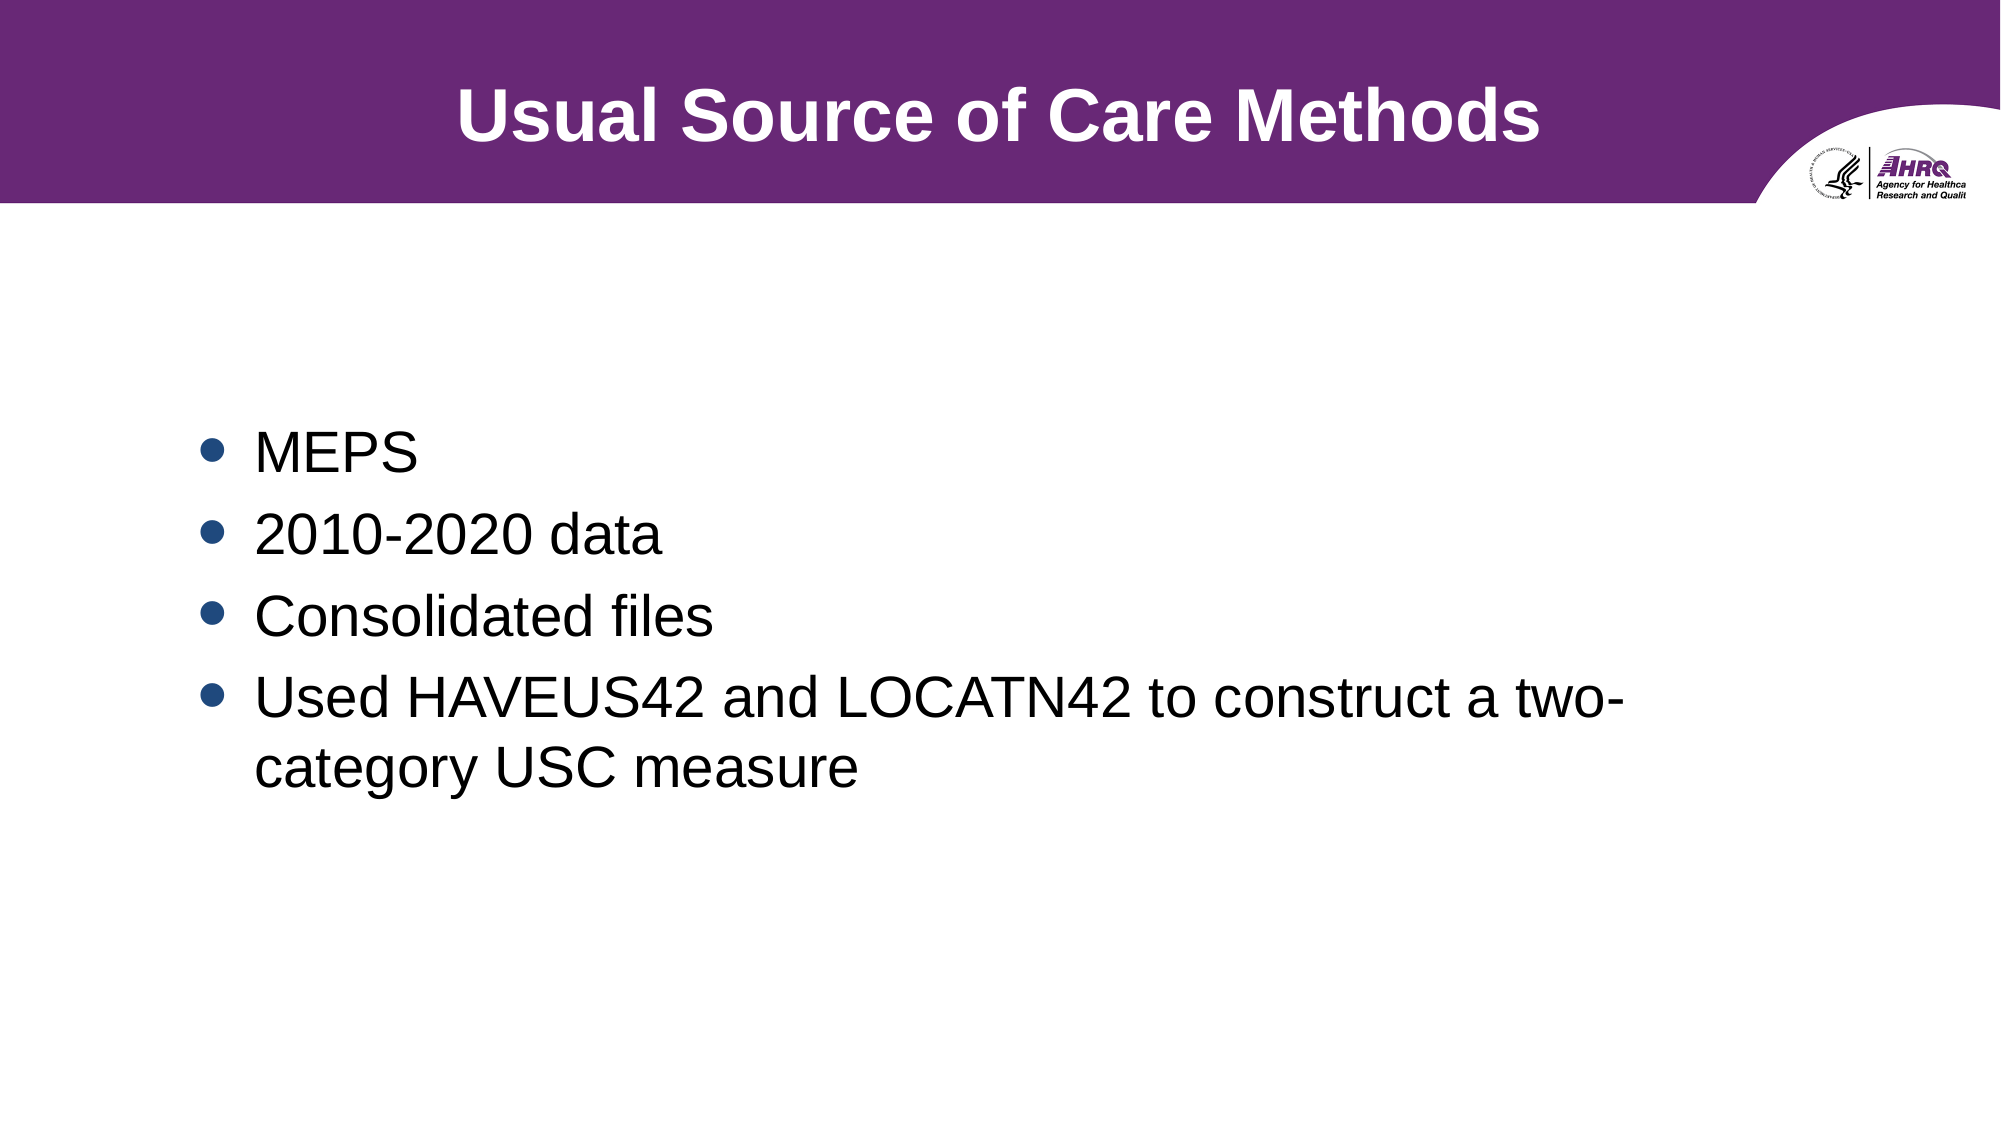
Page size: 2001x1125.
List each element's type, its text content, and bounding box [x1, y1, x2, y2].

picture [0, 0, 2001, 1125]
list MEPS 2010-2020 data Consolidated files Used HAVEUS42 and LOCATN42 to construct a two-category USC measure [183, 407, 1851, 1014]
title Usual Source of Care Methods [166, 14, 1834, 209]
